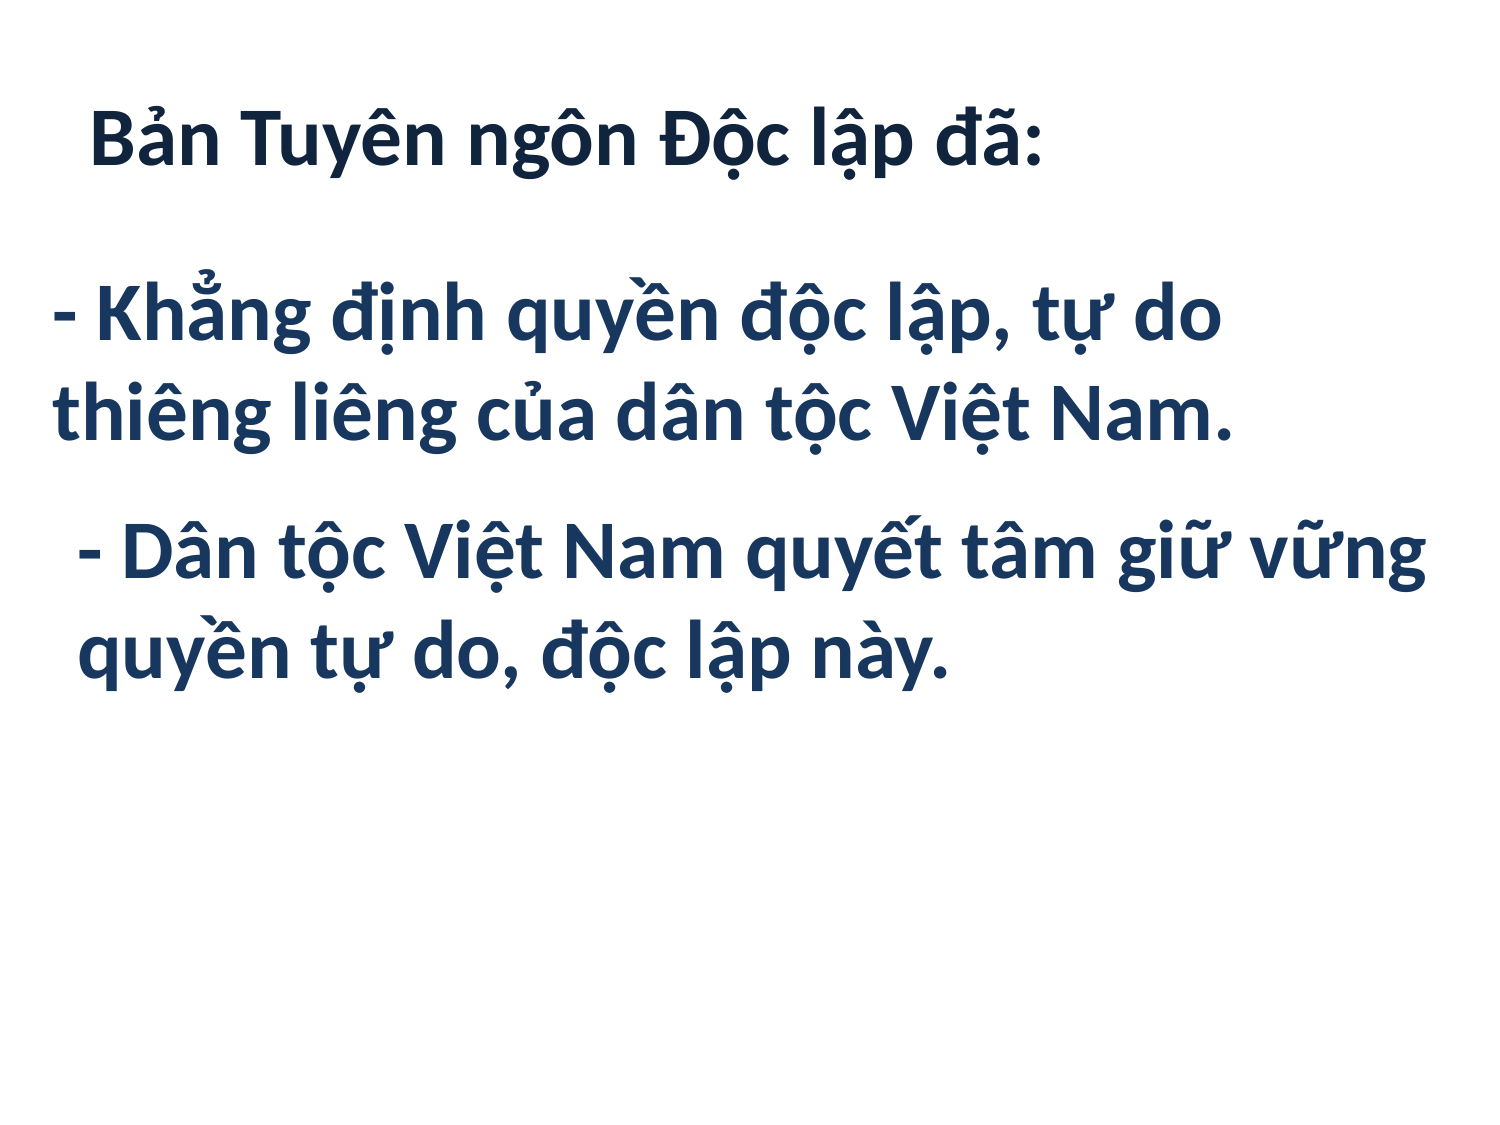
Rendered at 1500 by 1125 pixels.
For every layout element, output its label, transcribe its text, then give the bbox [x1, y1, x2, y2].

text_box Bản Tuyên ngôn Độc lập đã: [75, 75, 1375, 190]
text_box - Dân tộc Việt Nam quyết tâm giữ vững quyền tự do, độc lập này. [62, 487, 1462, 703]
text_box - Khẳng định quyền độc lập, tự do thiêng liêng của dân tộc Việt Nam. [37, 249, 1466, 465]
